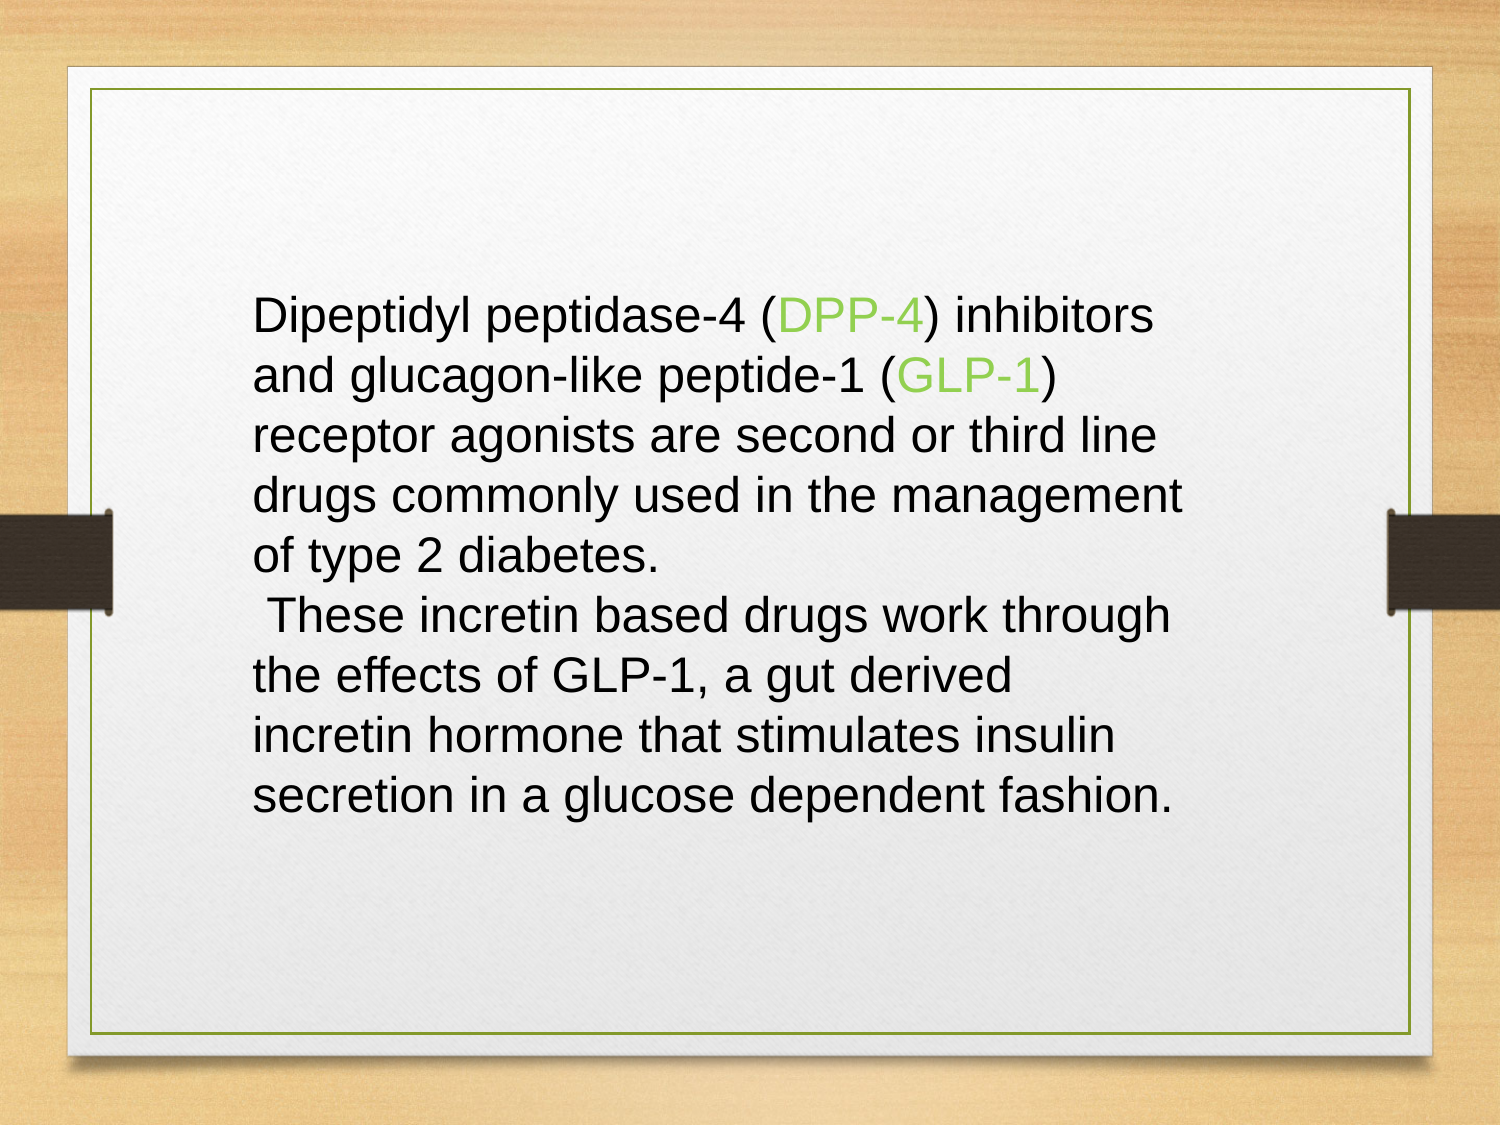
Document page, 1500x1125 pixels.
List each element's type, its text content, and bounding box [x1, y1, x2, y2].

picture [0, 0, 1500, 1125]
text_box Dipeptidyl peptidase-4 (DPP-4) inhibitors and glucagon-like peptide-1 (GLP-1) receptor agonists are second or third line drugs commonly used in the management of type 2 diabetes. These incretin based drugs work through the effects of GLP-1, a gut derived incretin hormone that stimulates insulin secretion in a glucose dependent fashion. [237, 274, 1238, 830]
